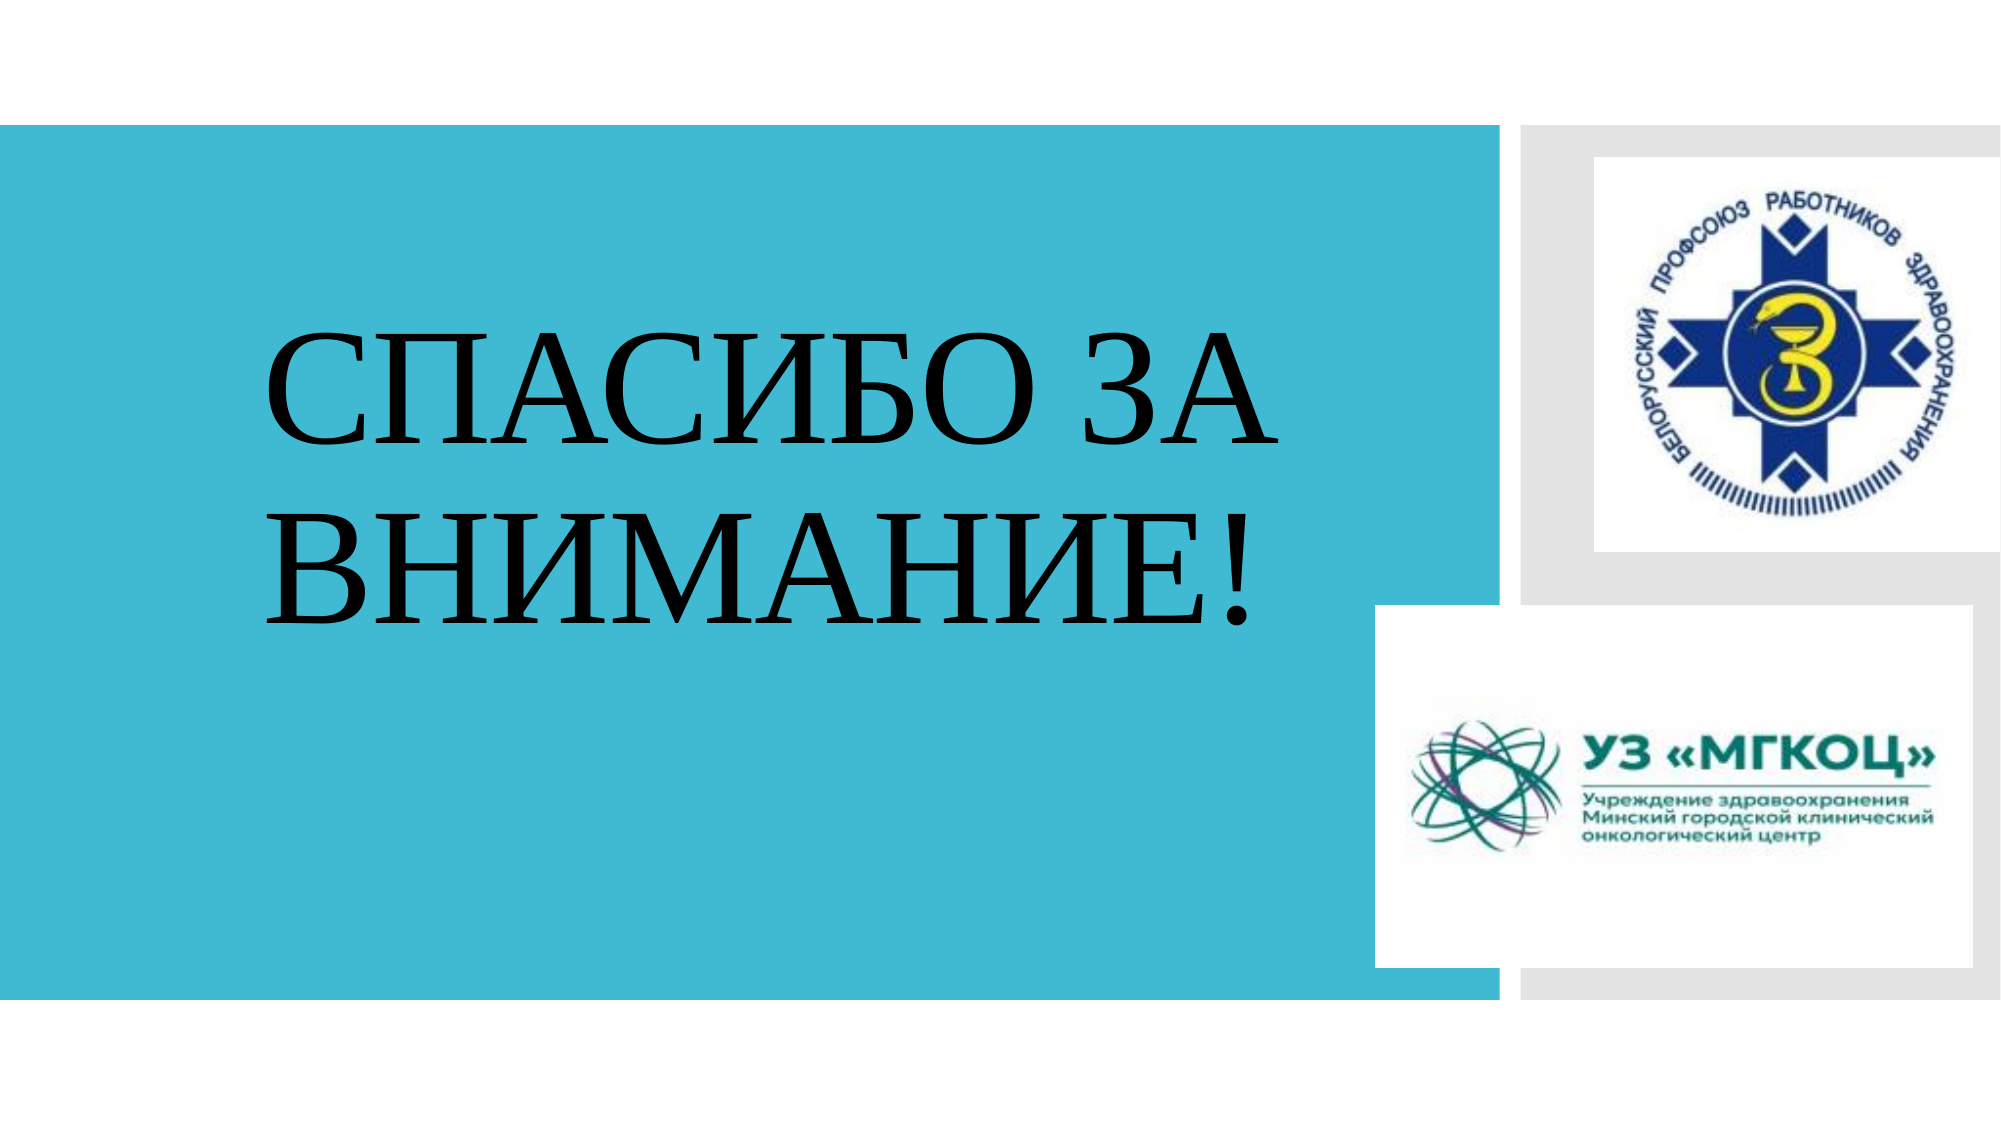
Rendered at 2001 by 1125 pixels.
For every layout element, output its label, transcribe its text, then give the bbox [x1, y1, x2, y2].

title СПАСИБО ЗА ВНИМАНИЕ! [247, 213, 1376, 747]
picture [1375, 605, 1974, 968]
picture [1593, 157, 2000, 552]
